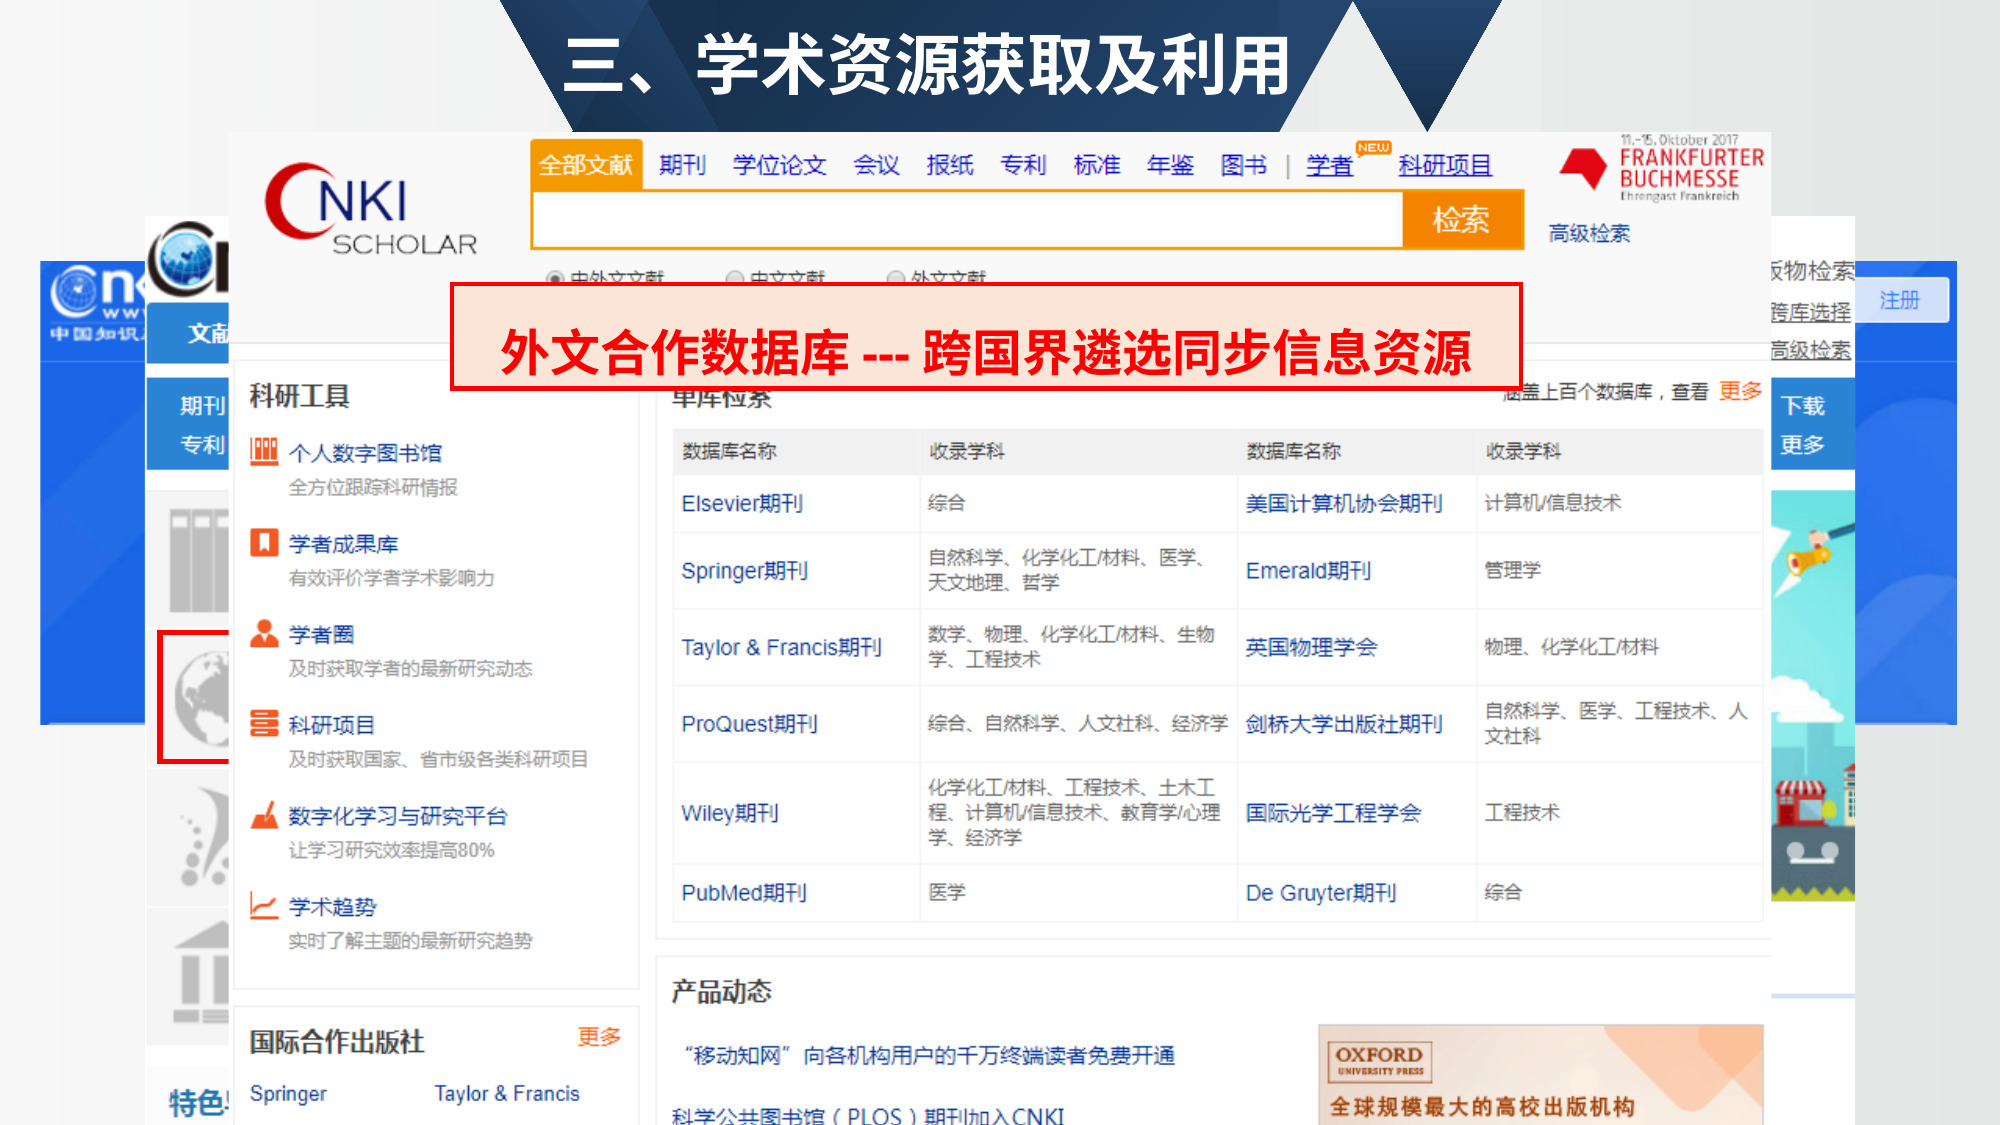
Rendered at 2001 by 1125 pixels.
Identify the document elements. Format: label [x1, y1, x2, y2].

text_box [500, 0, 1543, 132]
picture [40, 132, 1957, 1125]
